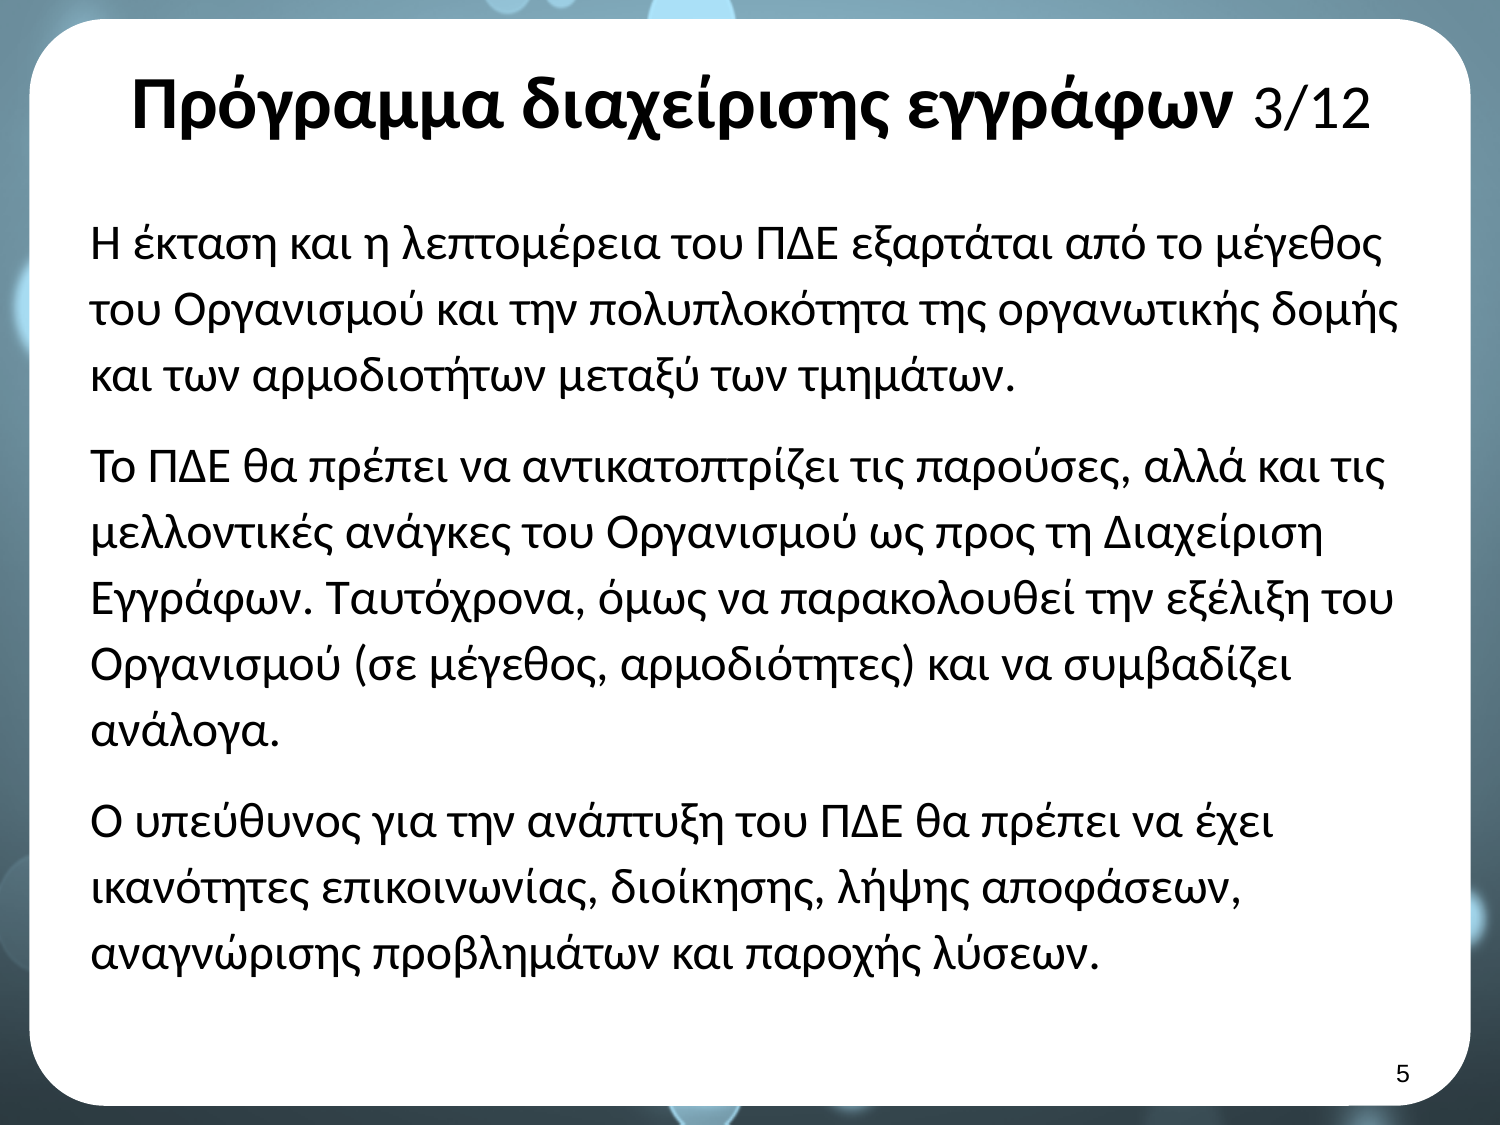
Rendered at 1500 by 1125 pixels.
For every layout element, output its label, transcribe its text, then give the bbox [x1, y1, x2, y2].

slide_number 4 [1074, 1042, 1425, 1103]
title Πρόγραμμα διαχείρισης εγγράφων 3/12 [76, 23, 1427, 173]
list Η έκταση και η λεπτομέρεια του ΠΔΕ εξαρτάται από το μέγεθος του Οργανισμού και την πολυπλοκότητα της οργανωτικής δομής και των αρμοδιοτήτων μεταξύ των τμημάτων. Το ΠΔΕ θα πρέπει να αντικατοπτρίζει τις παρούσες, αλλά και τις μελλοντικές ανάγκες του Οργανισμού ως προς τη Διαχείριση Εγγράφων. Ταυτόχρονα, όμως να παρακολουθεί την εξέλιξη του Οργανισμού (σε μέγεθος, αρμοδιότητες) και να συμβαδίζει ανάλογα. Ο υπεύθυνος για την ανάπτυξη του ΠΔΕ θα πρέπει να έχει ικανότητες επικοινωνίας, διοίκησης, λήψης αποφάσεων, αναγνώρισης προβλημάτων και παροχής λύσεων. [75, 196, 1425, 1047]
